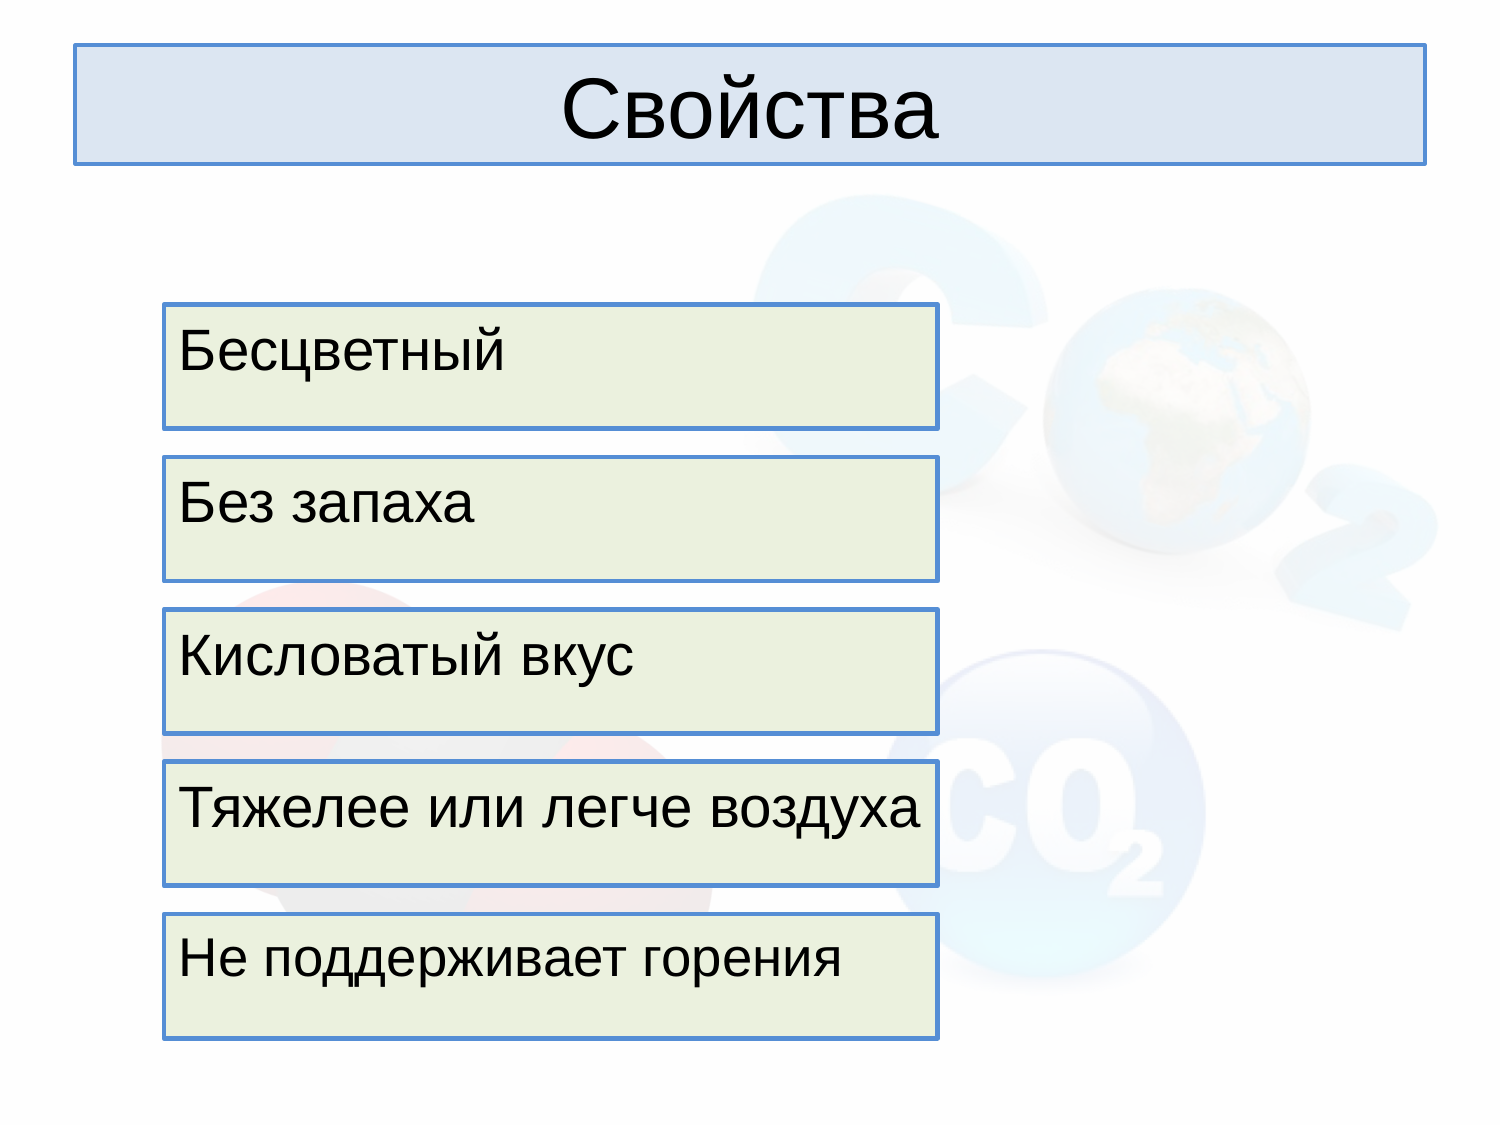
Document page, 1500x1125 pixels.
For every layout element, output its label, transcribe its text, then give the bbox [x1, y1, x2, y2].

text_box Бесцветный [163, 304, 938, 429]
text_box Не поддерживает горения [163, 914, 938, 1039]
text_box Без запаха [163, 457, 938, 582]
text_box Тяжелее или легче воздуха [163, 761, 938, 886]
text_box Кисловатый вкус [163, 609, 938, 734]
title Свойства [75, 45, 1425, 164]
